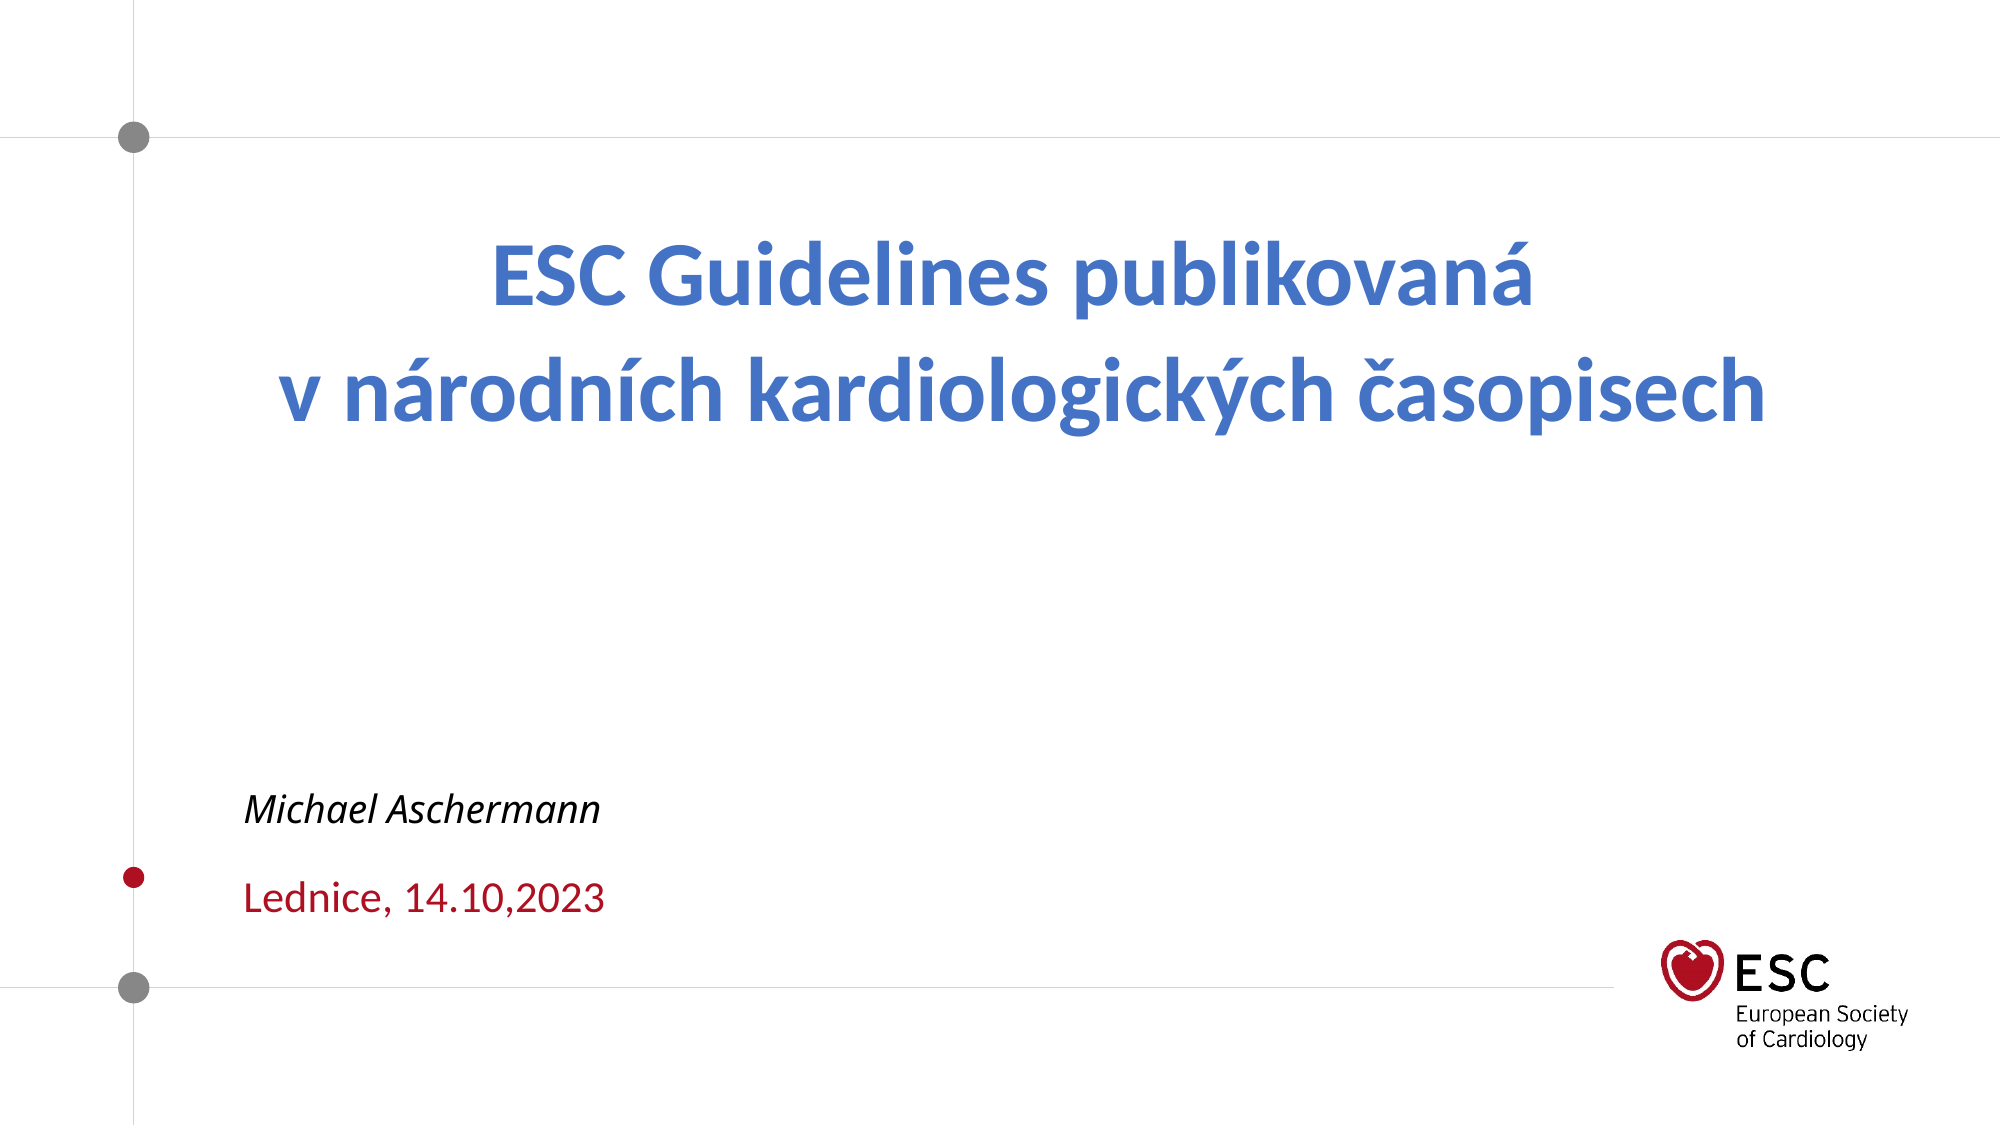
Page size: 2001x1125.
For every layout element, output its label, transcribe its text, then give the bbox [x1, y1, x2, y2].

list ESC Guidelines publikovaná v národních kardiologických časopisech [225, 218, 1823, 451]
list Michael Aschermann [228, 782, 1473, 867]
list Lednice, 14.10,2023 [228, 867, 1473, 930]
picture [1661, 940, 1908, 1051]
